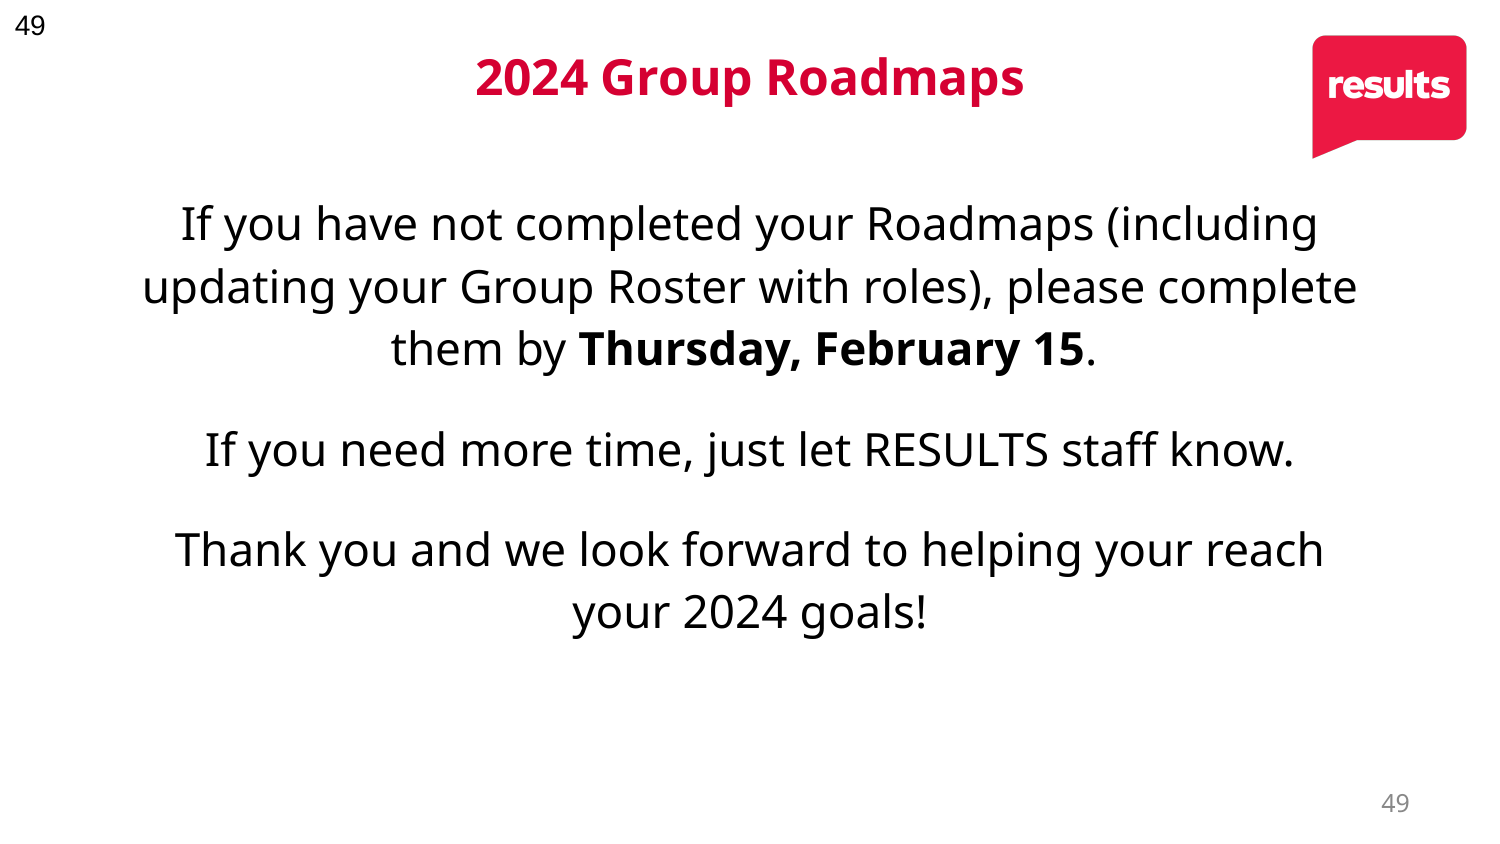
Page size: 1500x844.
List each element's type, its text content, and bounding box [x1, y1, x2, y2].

text_box If you have not completed your Roadmaps (including updating your Group Roster with roles), please complete them by Thursday, February 15. If you need more time, just let RESULTS staff know. Thank you and we look forward to helping your reach your 2024 goals! [126, 179, 1374, 738]
title 2024 Group Roadmaps [142, 30, 1358, 114]
slide_number 49 [1074, 782, 1425, 827]
picture [1289, 13, 1490, 175]
